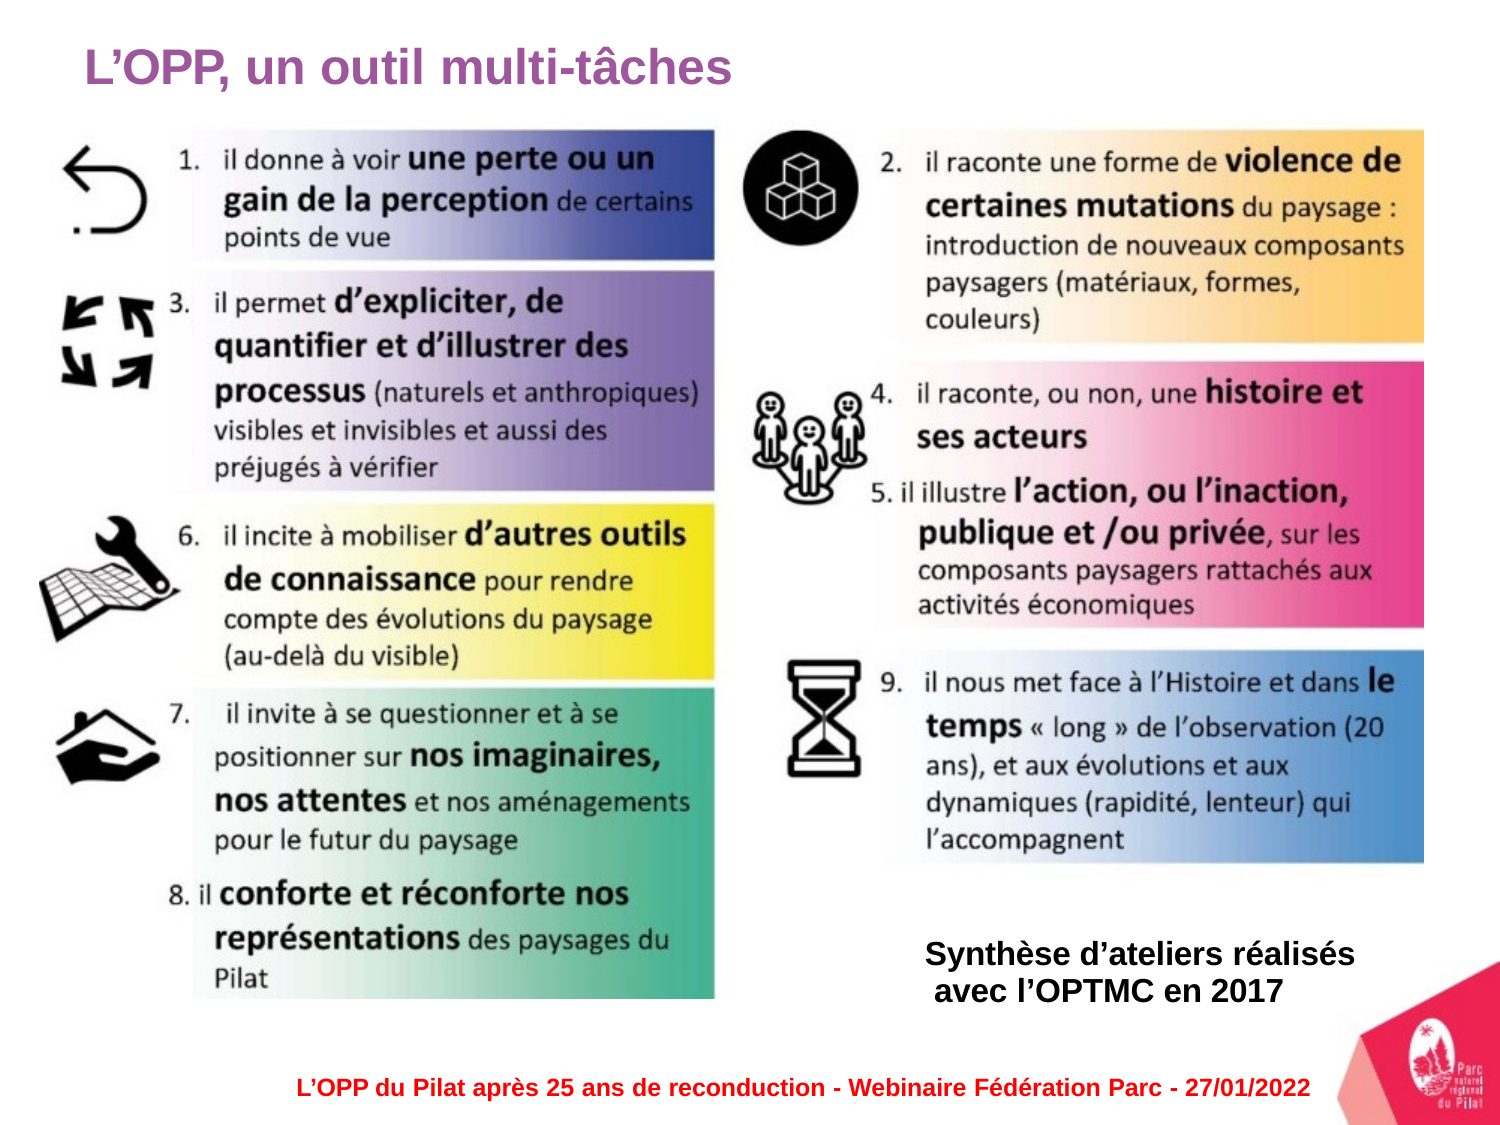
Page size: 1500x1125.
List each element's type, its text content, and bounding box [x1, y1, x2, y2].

title L’OPP, un outil multi-tâches [82, 32, 745, 117]
footer L’OPP du Pilat après 25 ans de reconduction - Webinaire Fédération Parc - 27/01/2022 [294, 1071, 1315, 1125]
picture [38, 118, 1500, 1125]
